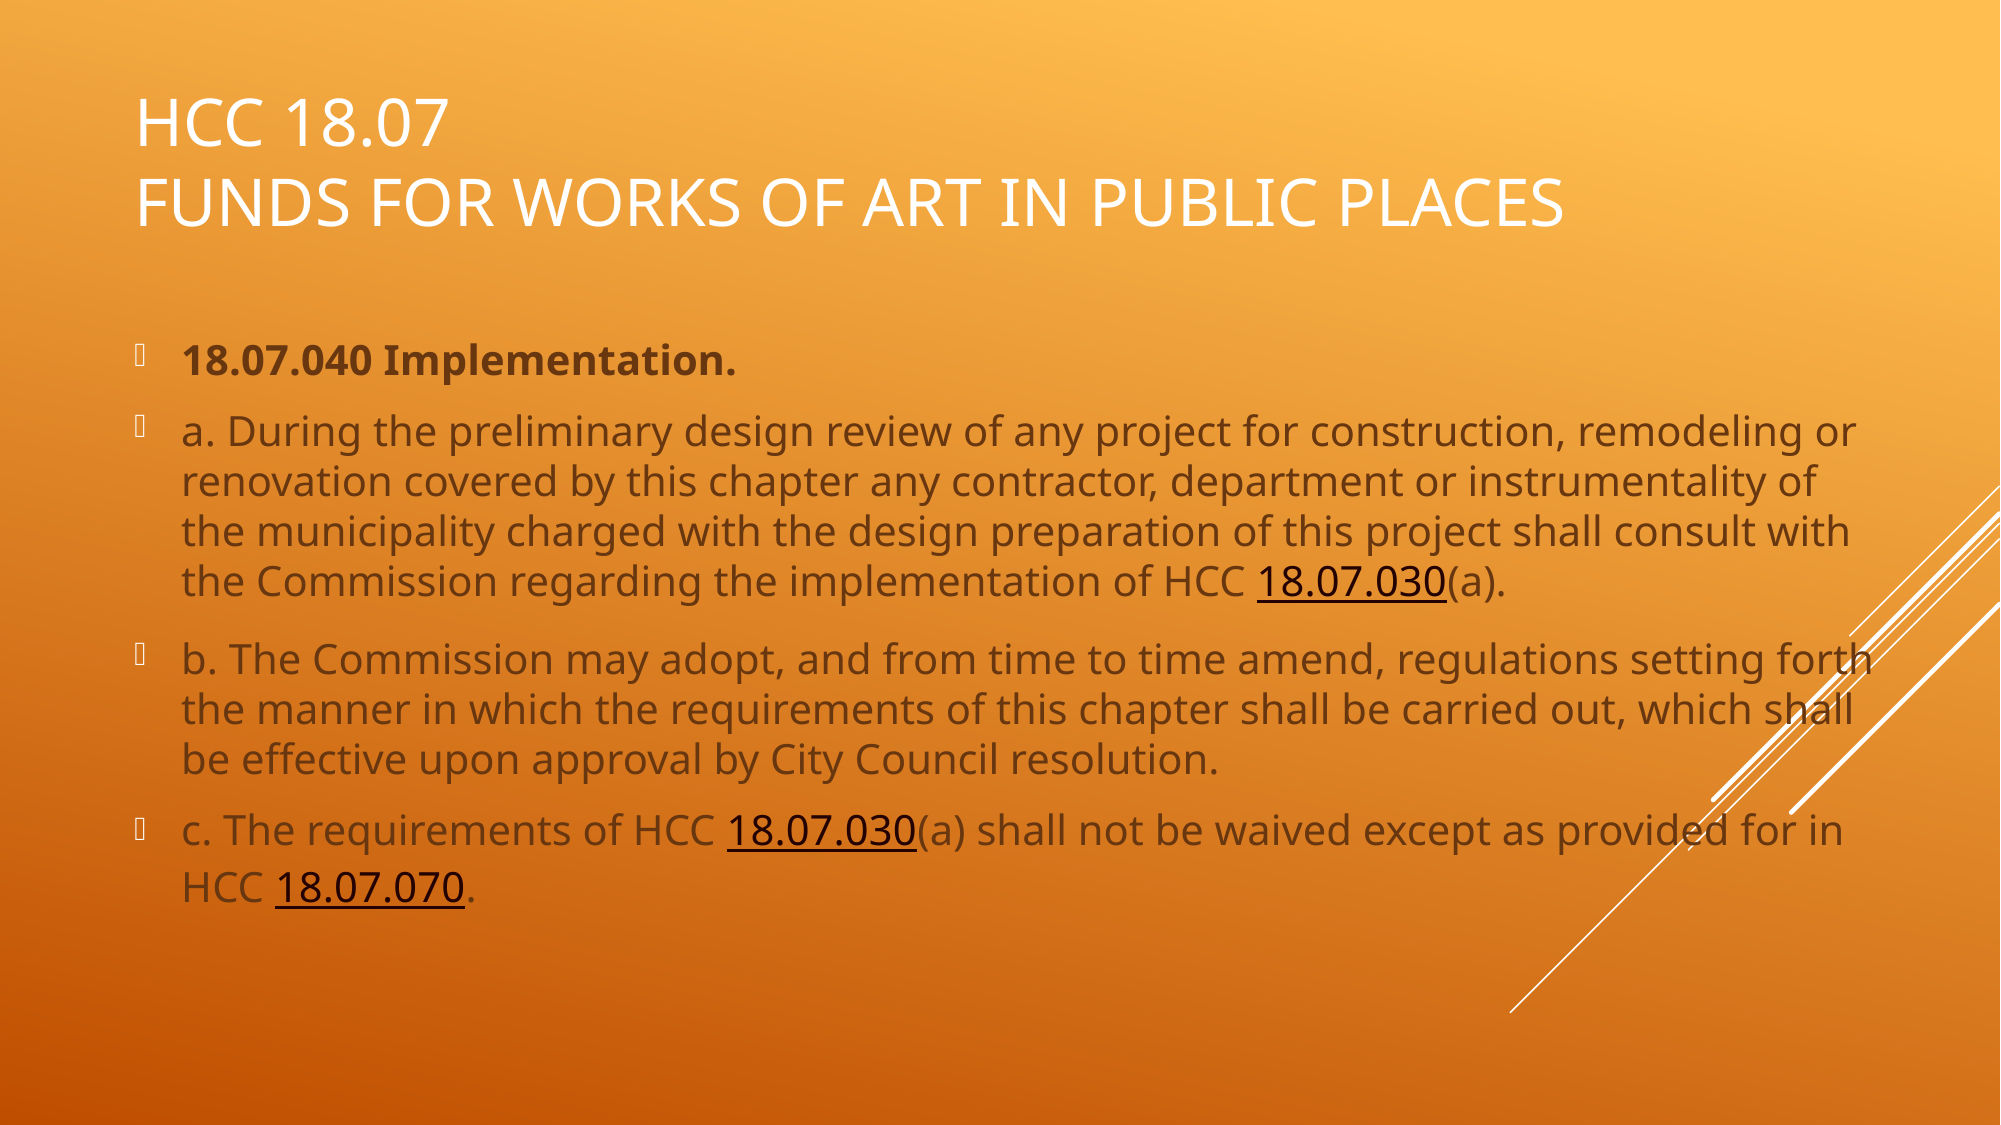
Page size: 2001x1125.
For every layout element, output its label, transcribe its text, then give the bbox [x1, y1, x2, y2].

title HCC 18.07 Funds for Works of Art in Public Places [119, 36, 1644, 284]
list 18.07.040 Implementation. a. During the preliminary design review of any project for construction, remodeling or renovation covered by this chapter any contractor, department or instrumentality of the municipality charged with the design preparation of this project shall consult with the Commission regarding the implementation of HCC 18.07.030(a). b. The Commission may adopt, and from time to time amend, regulations setting forth the manner in which the requirements of this chapter shall be carried out, which shall be effective upon approval by City Council resolution. c. The requirements of HCC 18.07.030(a) shall not be waived except as provided for in HCC 18.07.070. [119, 326, 1898, 964]
